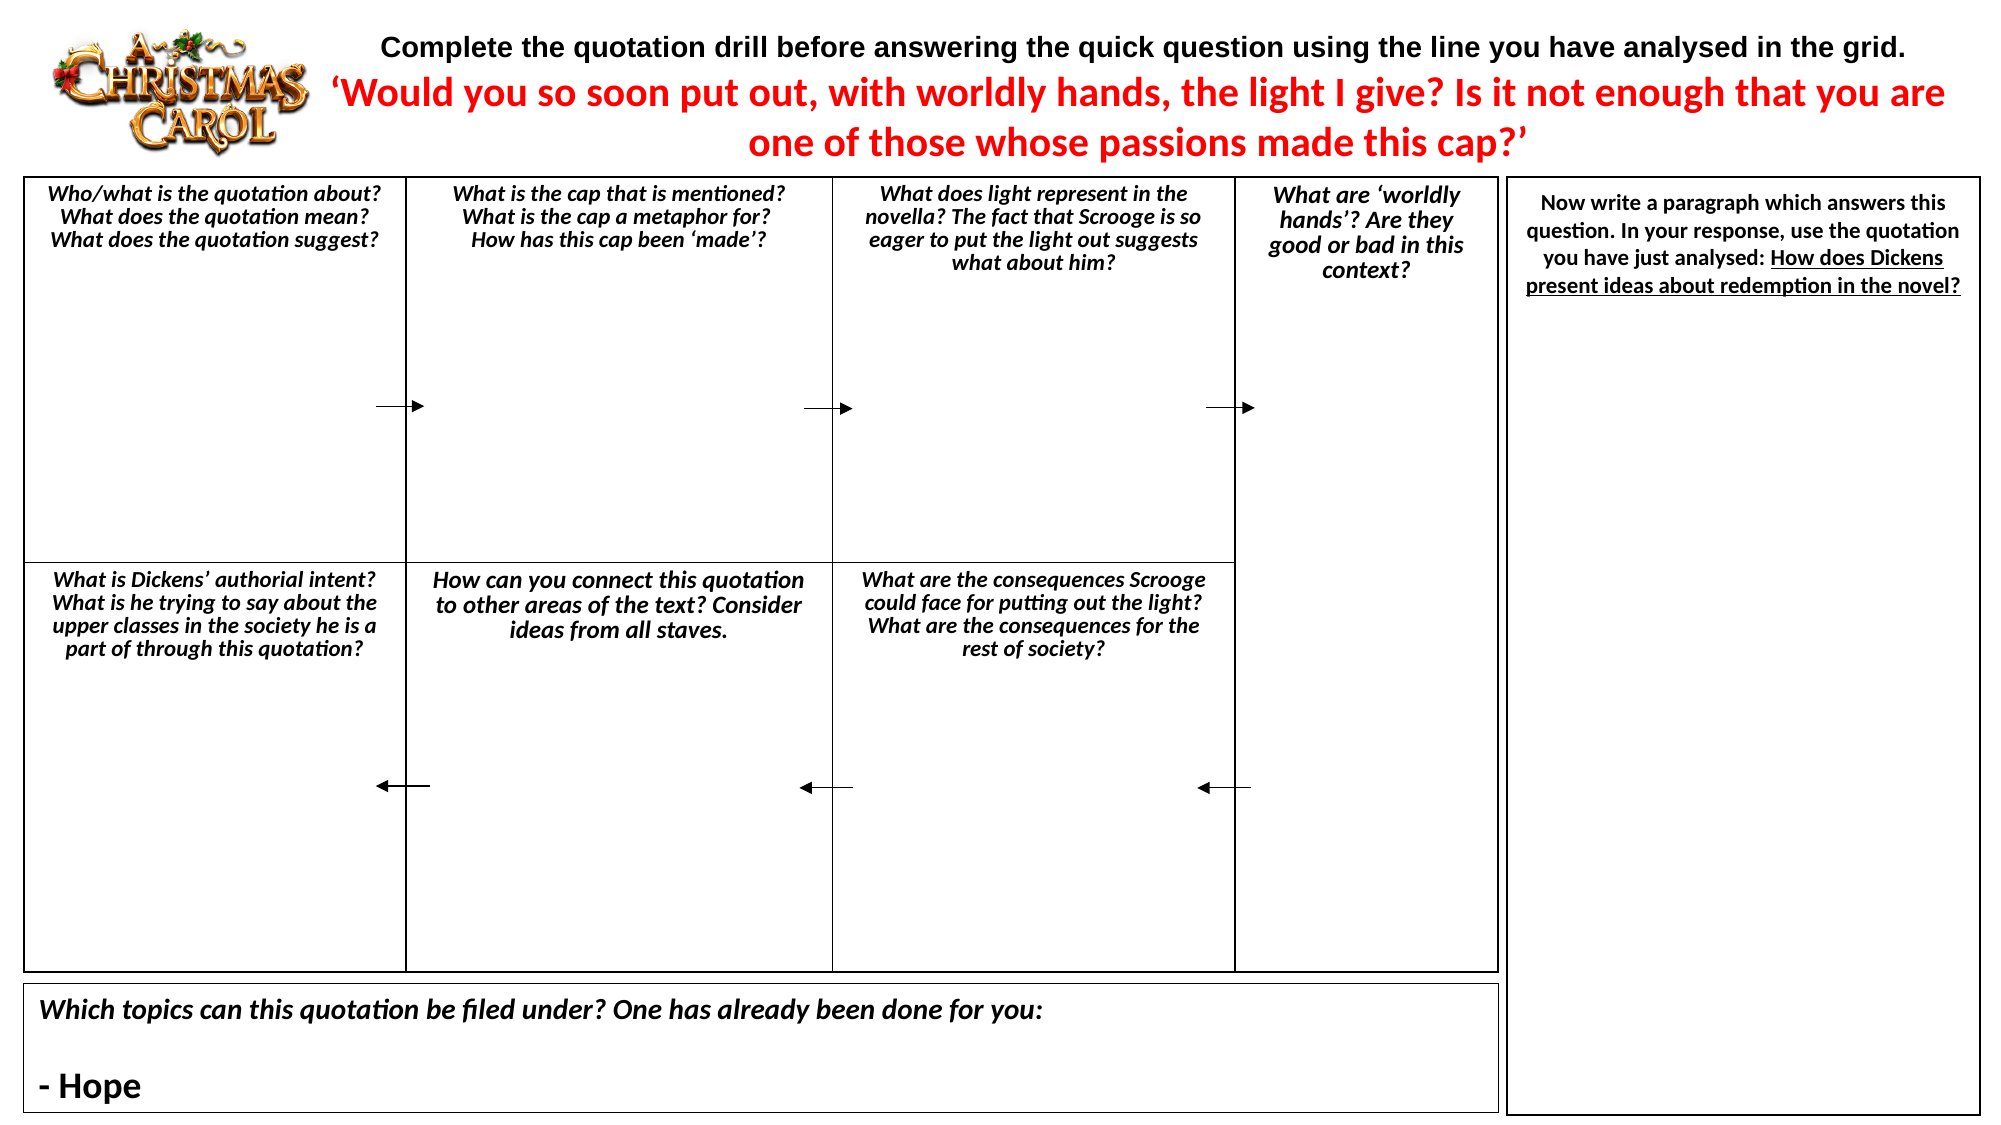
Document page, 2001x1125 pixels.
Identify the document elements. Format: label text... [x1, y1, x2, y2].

table_header What are ‘worldly hands’? Are they good or bad in this context? [1236, 178, 1497, 971]
table_cell How can you connect this quotation to other areas of the text? Consider ideas from all staves. [407, 563, 832, 971]
picture [51, 24, 312, 159]
table_cell What is Dickens’ authorial intent? What is he trying to say about the upper classes in the society he is a part of through this quotation? [25, 563, 405, 971]
table_header What is the cap that is mentioned? What is the cap a metaphor for? How has this cap been ‘made’? [407, 178, 832, 562]
table_header Who/what is the quotation about? What does the quotation mean? What does the quotation suggest? [25, 178, 405, 562]
table_cell What are the consequences Scrooge could face for putting out the light? What are the consequences for the rest of society? [833, 563, 1234, 971]
text_box Which topics can this quotation be filed under? One has already been done for you: - Hope [23, 983, 1499, 1113]
text_box ‘Would you so soon put out, with worldly hands, the light I give? Is it not enough that you are one of those whose passions made this cap?’ [299, 57, 1978, 173]
text_box Complete the quotation drill before answering the quick question using the line you have analysed in the grid. [299, 20, 1989, 71]
text_box Now write a paragraph which answers this question. In your response, use the quotation you have just analysed: How does Dickens present ideas about redemption in the novel? [1506, 176, 1981, 1116]
table_header What does light represent in the novella? The fact that Scrooge is so eager to put the light out suggests what about him? [833, 178, 1234, 562]
